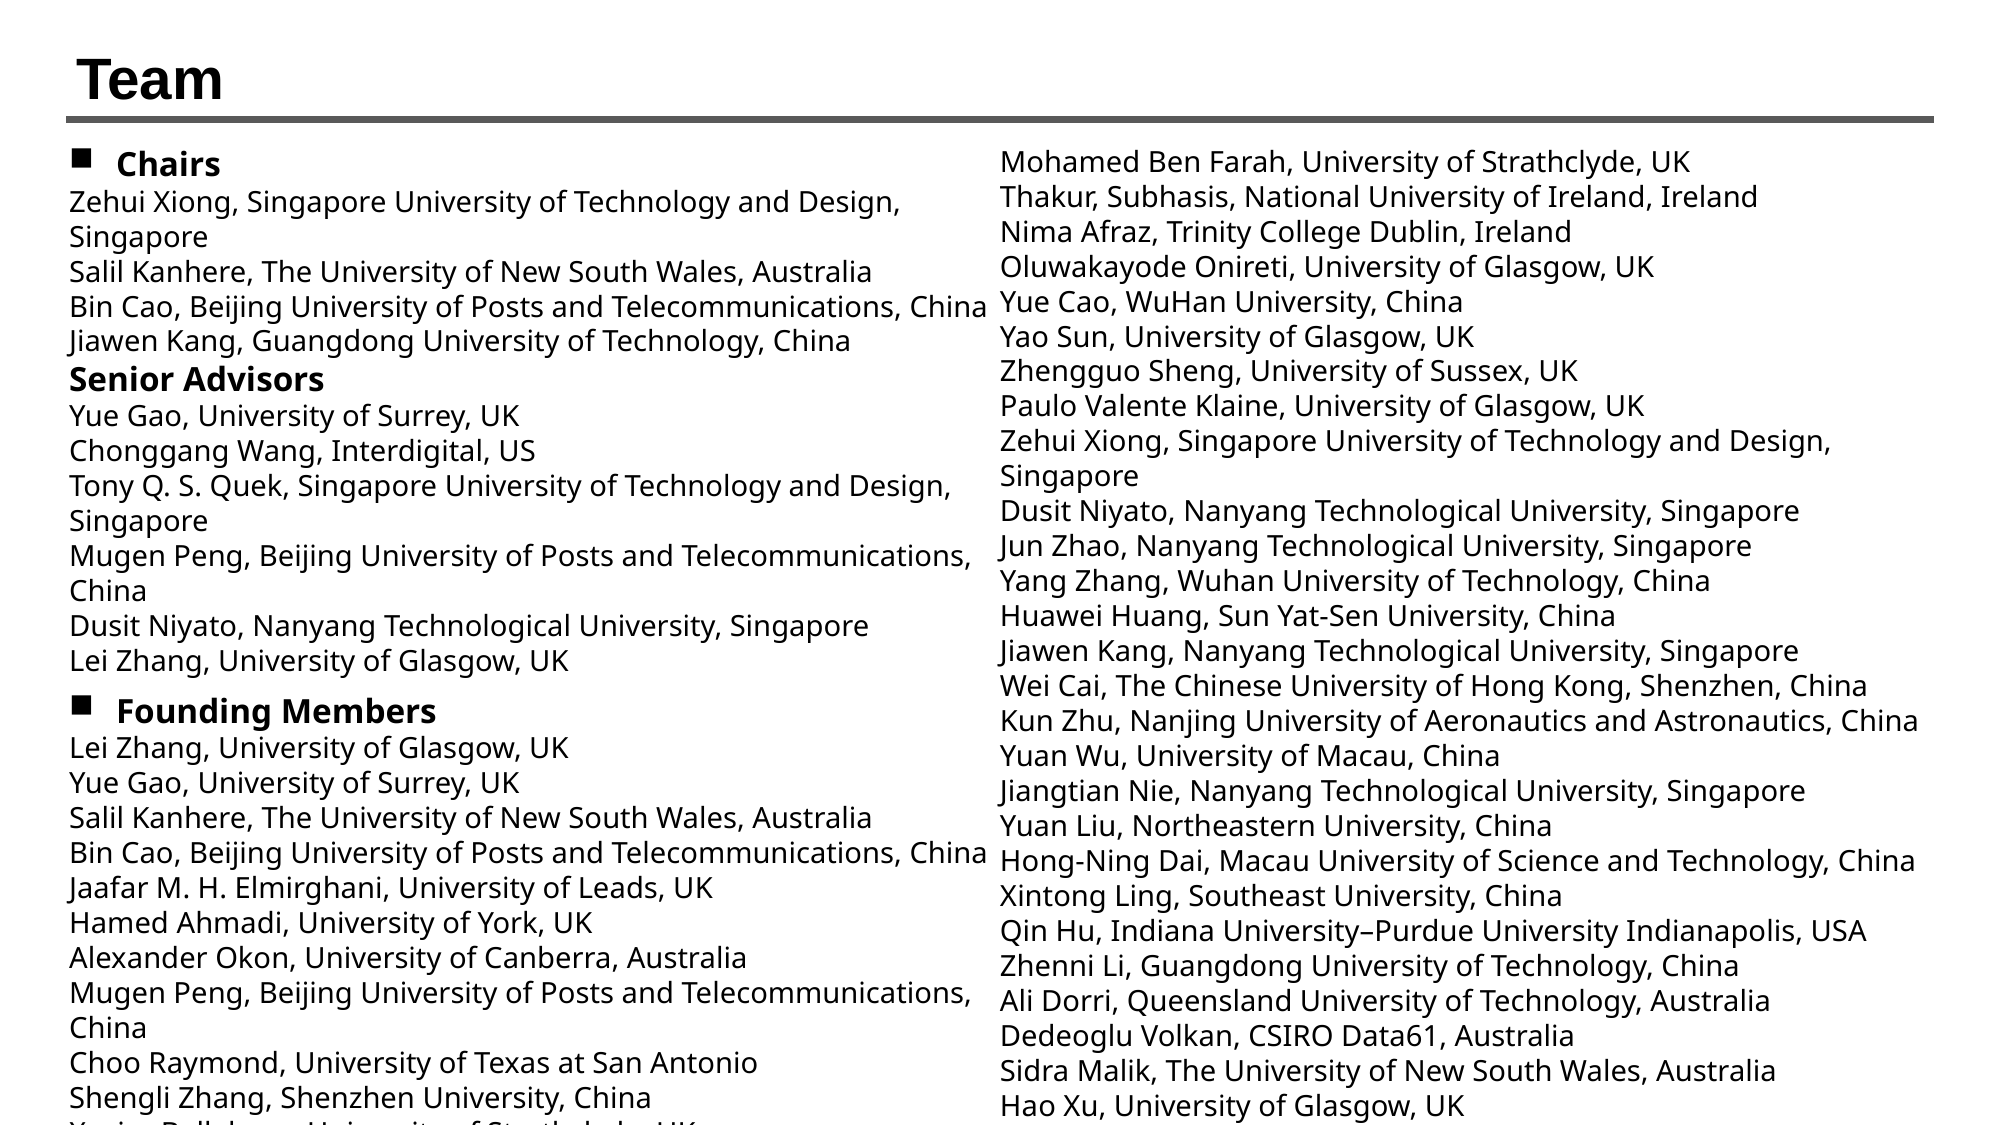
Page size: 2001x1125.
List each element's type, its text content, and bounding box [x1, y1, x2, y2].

text_box Chairs Zehui Xiong, Singapore University of Technology and Design, Singapore Salil Kanhere, The University of New South Wales, Australia Bin Cao, Beijing University of Posts and Telecommunications, China Jiawen Kang, Guangdong University of Technology, China Senior Advisors Yue Gao, University of Surrey, UK Chonggang Wang, Interdigital, US Tony Q. S. Quek, Singapore University of Technology and Design, Singapore Mugen Peng, Beijing University of Posts and Telecommunications, China Dusit Niyato, Nanyang Technological University, Singapore Lei Zhang, University of Glasgow, UK Founding Members Lei Zhang, University of Glasgow, UK Yue Gao, University of Surrey, UK Salil Kanhere, The University of New South Wales, Australia Bin Cao, Beijing University of Posts and Telecommunications, China Jaafar M. H. Elmirghani, University of Leads, UK Hamed Ahmadi, University of York, UK Alexander Okon, University of Canberra, Australia Mugen Peng, Beijing University of Posts and Telecommunications, China Choo Raymond, University of Texas at San Antonio Shengli Zhang, Shenzhen University, China Xavier Bellekens, University of Strathclyde, UK Kumudu Munasinghe, University of Canberra, Australia Mohamed Ben Farah, University of Strathclyde, UK Thakur, Subhasis, National University of Ireland, Ireland Nima Afraz, Trinity College Dublin, Ireland Oluwakayode Onireti, University of Glasgow, UK Yue Cao, WuHan University, China Yao Sun, University of Glasgow, UK Zhengguo Sheng, University of Sussex, UK Paulo Valente Klaine, University of Glasgow, UK Zehui Xiong, Singapore University of Technology and Design, Singapore Dusit Niyato, Nanyang Technological University, Singapore Jun Zhao, Nanyang Technological University, Singapore Yang Zhang, Wuhan University of Technology, China Huawei Huang, Sun Yat-Sen University, China Jiawen Kang, Nanyang Technological University, Singapore Wei Cai, The Chinese University of Hong Kong, Shenzhen, China Kun Zhu, Nanjing University of Aeronautics and Astronautics, China Yuan Wu, University of Macau, China Jiangtian Nie, Nanyang Technological University, Singapore Yuan Liu, Northeastern University, China Hong-Ning Dai, Macau University of Science and Technology, China Xintong Ling, Southeast University, China Qin Hu, Indiana University–Purdue University Indianapolis, USA Zhenni Li, Guangdong University of Technology, China Ali Dorri, Queensland University of Technology, Australia Dedeoglu Volkan, CSIRO Data61, Australia Sidra Malik, The University of New South Wales, Australia Hao Xu, University of Glasgow, UK And more … [54, 135, 1946, 1125]
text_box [66, 33, 1934, 120]
